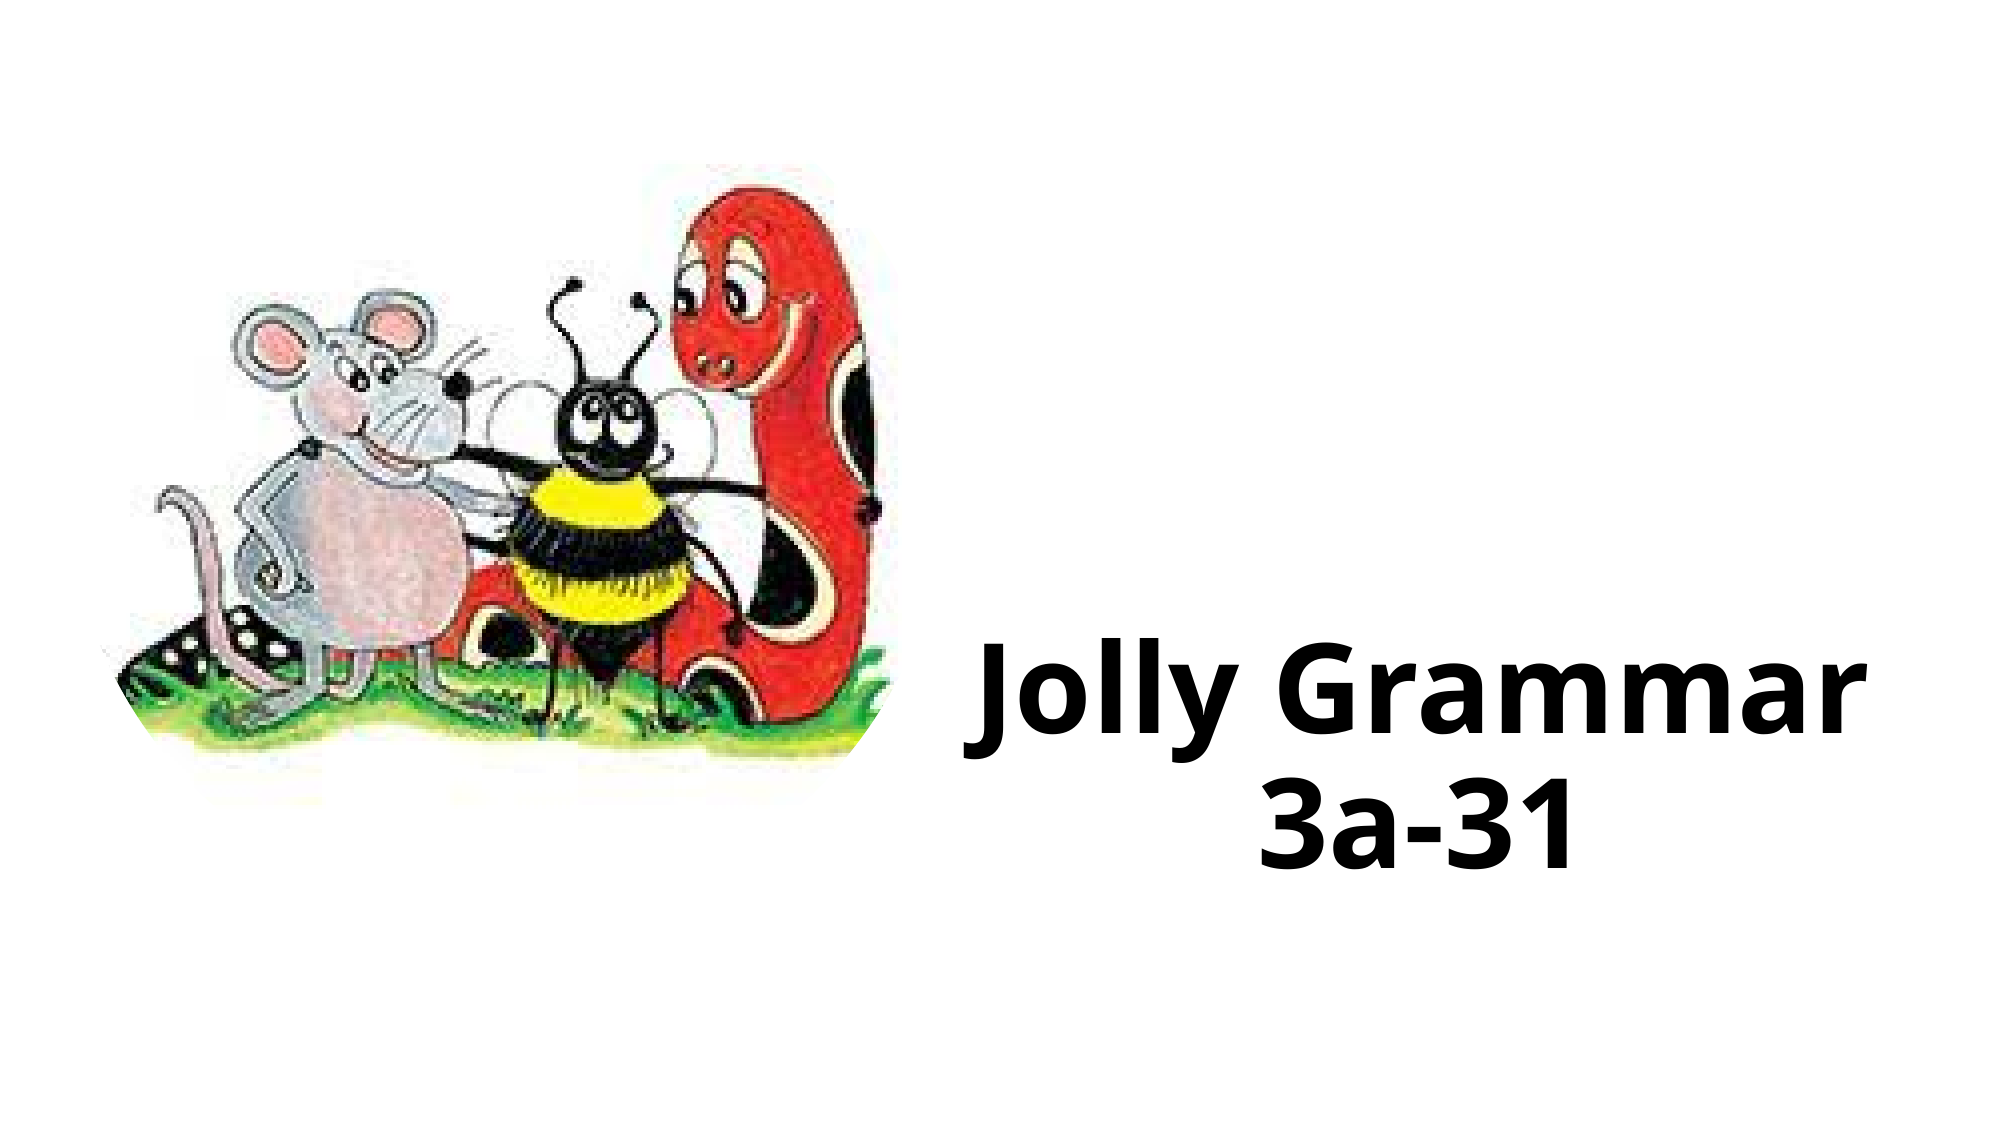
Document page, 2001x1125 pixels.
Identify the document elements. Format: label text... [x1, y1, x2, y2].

text_box Jolly Grammar 3a-31 [881, 476, 1964, 1051]
picture [66, 36, 947, 918]
